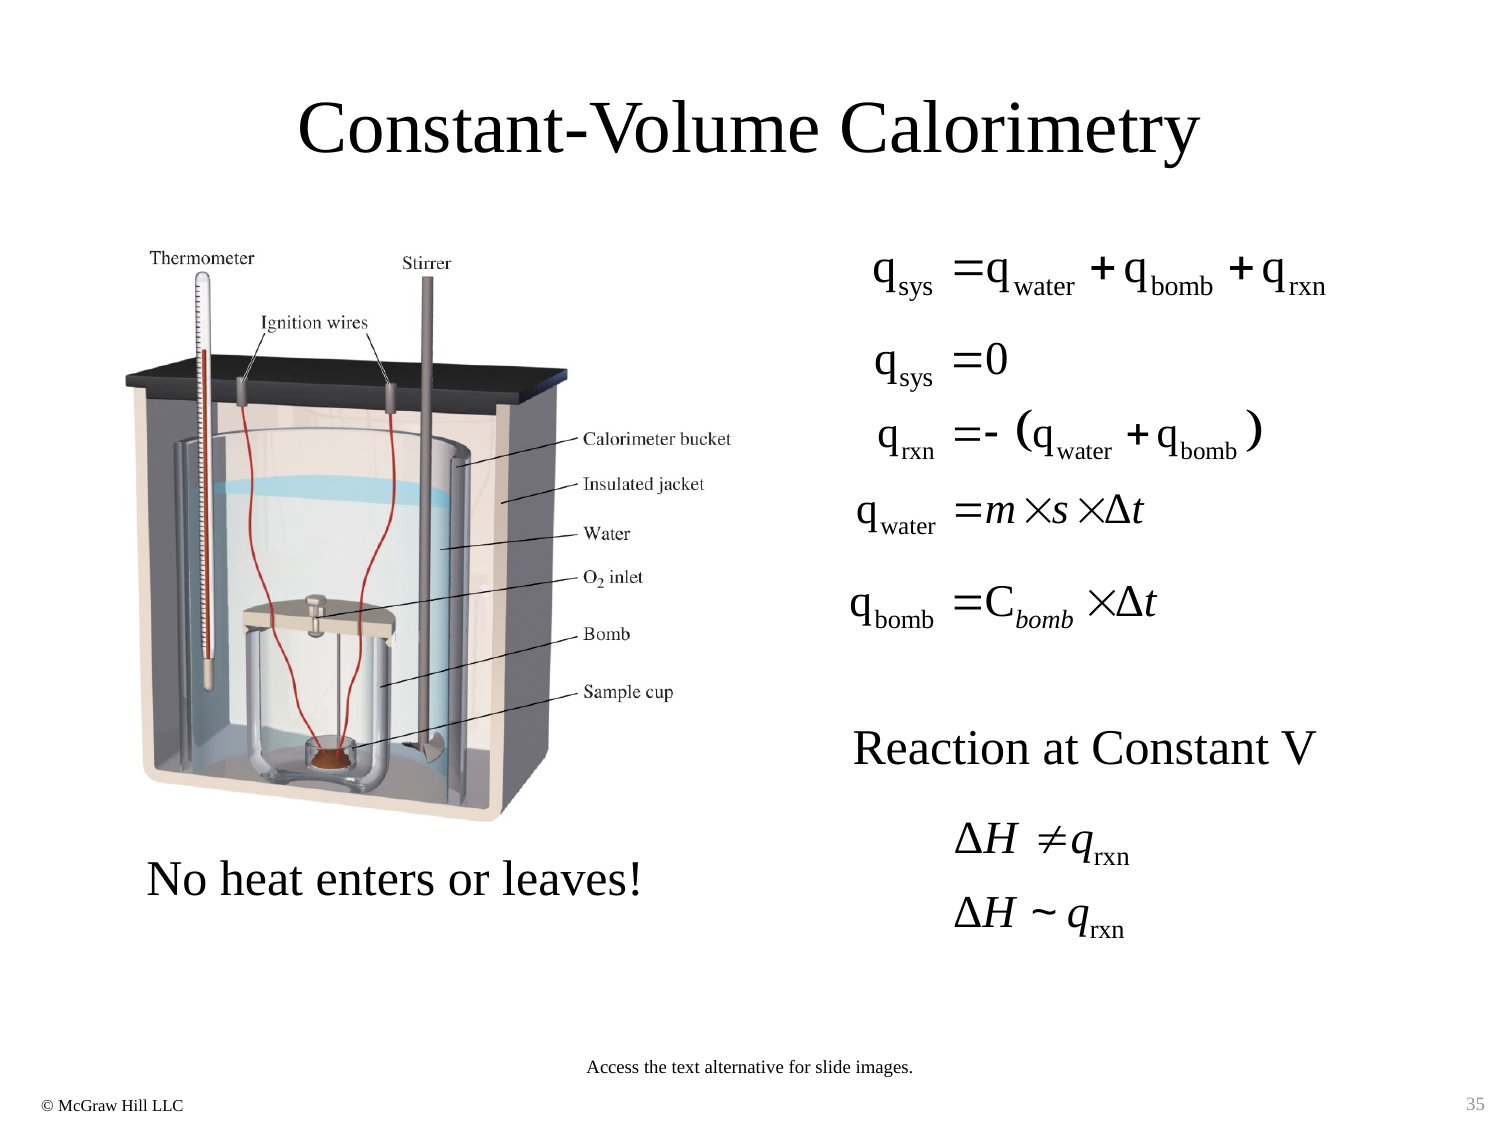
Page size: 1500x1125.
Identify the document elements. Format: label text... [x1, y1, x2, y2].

title Constant-Volume Calorimetry [73, 40, 1427, 205]
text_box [852, 484, 1150, 541]
list Access the text alternative for slide images. [543, 1050, 957, 1083]
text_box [950, 812, 1135, 873]
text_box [869, 239, 1331, 307]
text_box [846, 575, 1163, 636]
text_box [949, 886, 1130, 946]
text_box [870, 331, 1012, 398]
list Reaction at Constant V [837, 706, 1369, 788]
picture [124, 250, 731, 822]
slide_number 35 [1427, 1087, 1500, 1120]
list No heat enters or leaves! [131, 837, 669, 919]
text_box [874, 404, 1263, 470]
